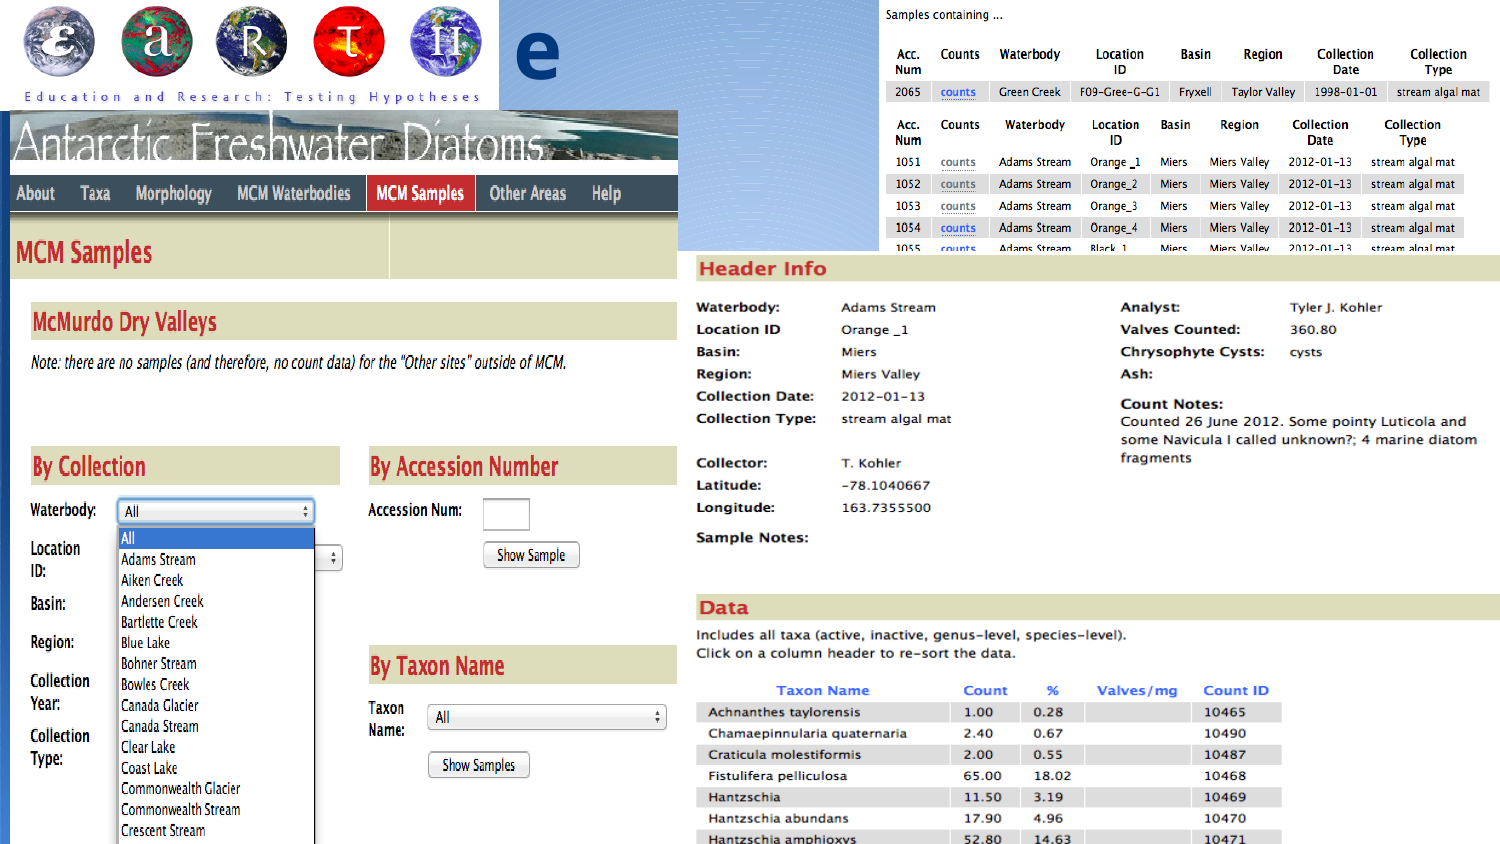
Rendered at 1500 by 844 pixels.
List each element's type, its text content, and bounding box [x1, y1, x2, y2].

picture [0, 0, 1500, 844]
title Database [499, 0, 877, 111]
